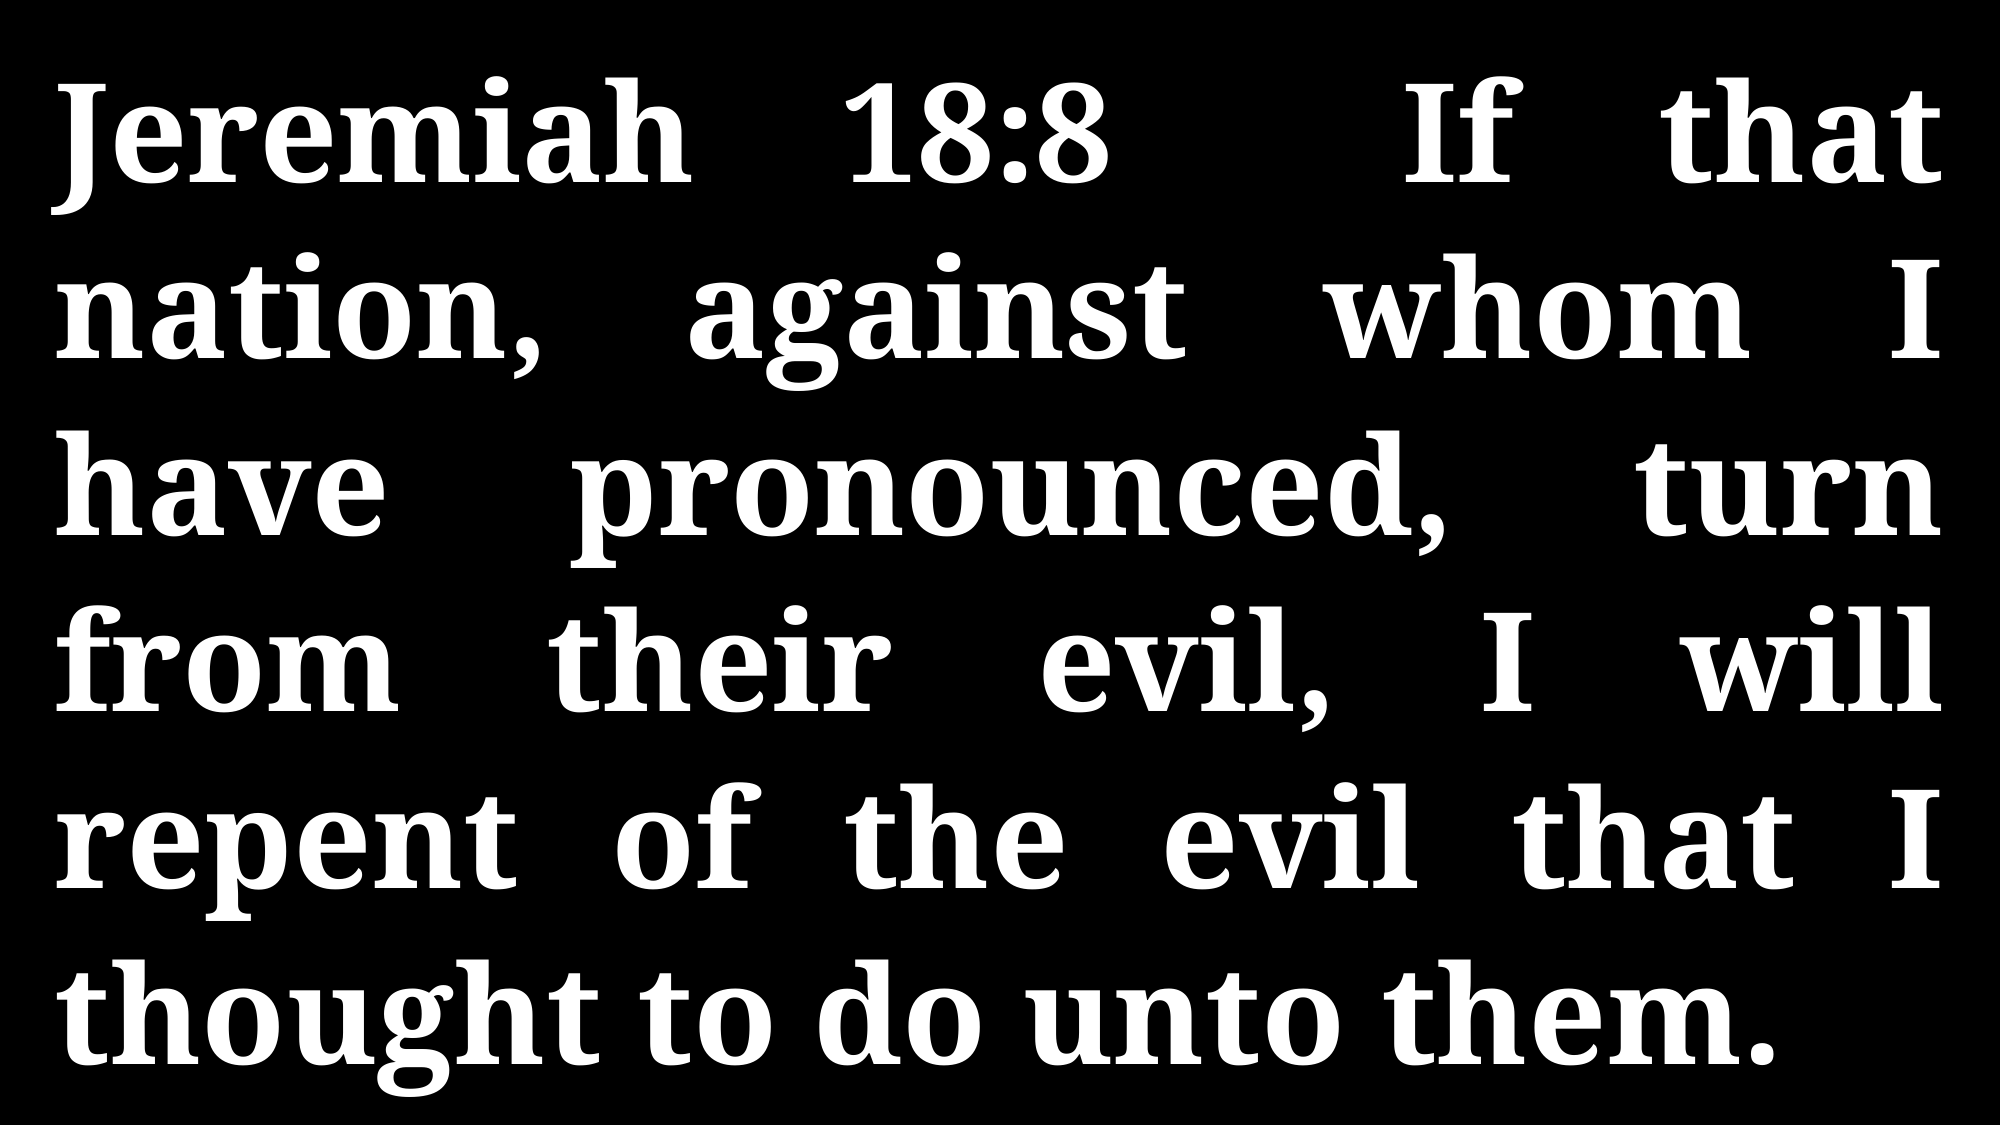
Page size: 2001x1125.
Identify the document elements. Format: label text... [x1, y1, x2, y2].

text_box Jeremiah 18:8 If that nation, against whom I have pronounced, turn from their evil, I will repent of the evil that I thought to do unto them. [39, 26, 1961, 1100]
